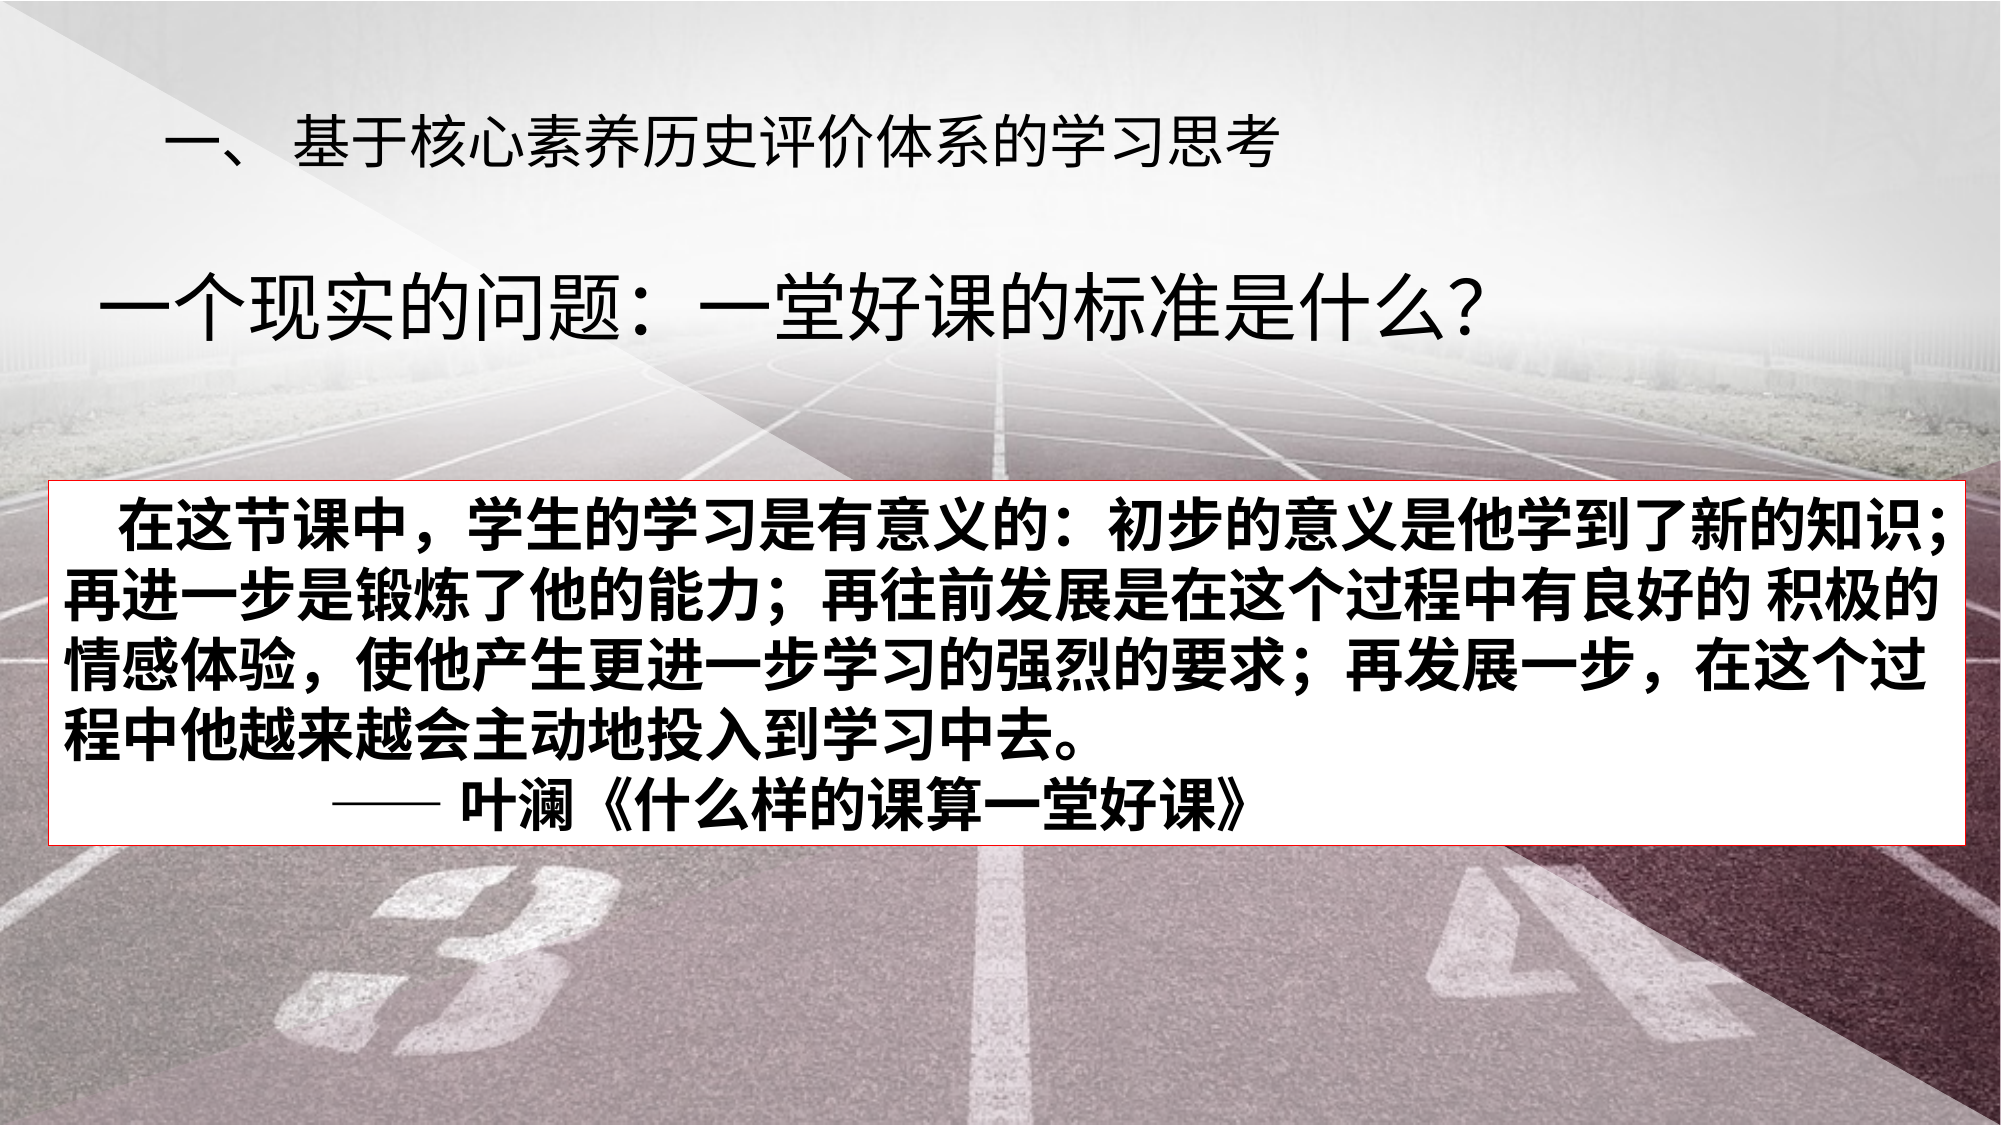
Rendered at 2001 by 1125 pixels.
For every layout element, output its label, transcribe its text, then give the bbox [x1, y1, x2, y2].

picture [4, 1, 2001, 480]
text_box 在这节课中，学生的学习是有意义的：初步的意义是他学到了新的知识；再进一步是锻炼了他的能力；再往前发展是在这个过程中有良好的 积极的情感体验，使他产生更进一步学习的强烈的要求；再发展一步，在这个过程中他越来越会主动地投入到学习中去。 ——叶澜《什么样的课算一堂好课》 [48, 480, 1966, 846]
text_box 一、 基于核心素养历史评价体系的学习思考 [148, 97, 1821, 183]
text_box 一个现实的问题：一堂好课的标准是什么？ [82, 252, 1966, 358]
